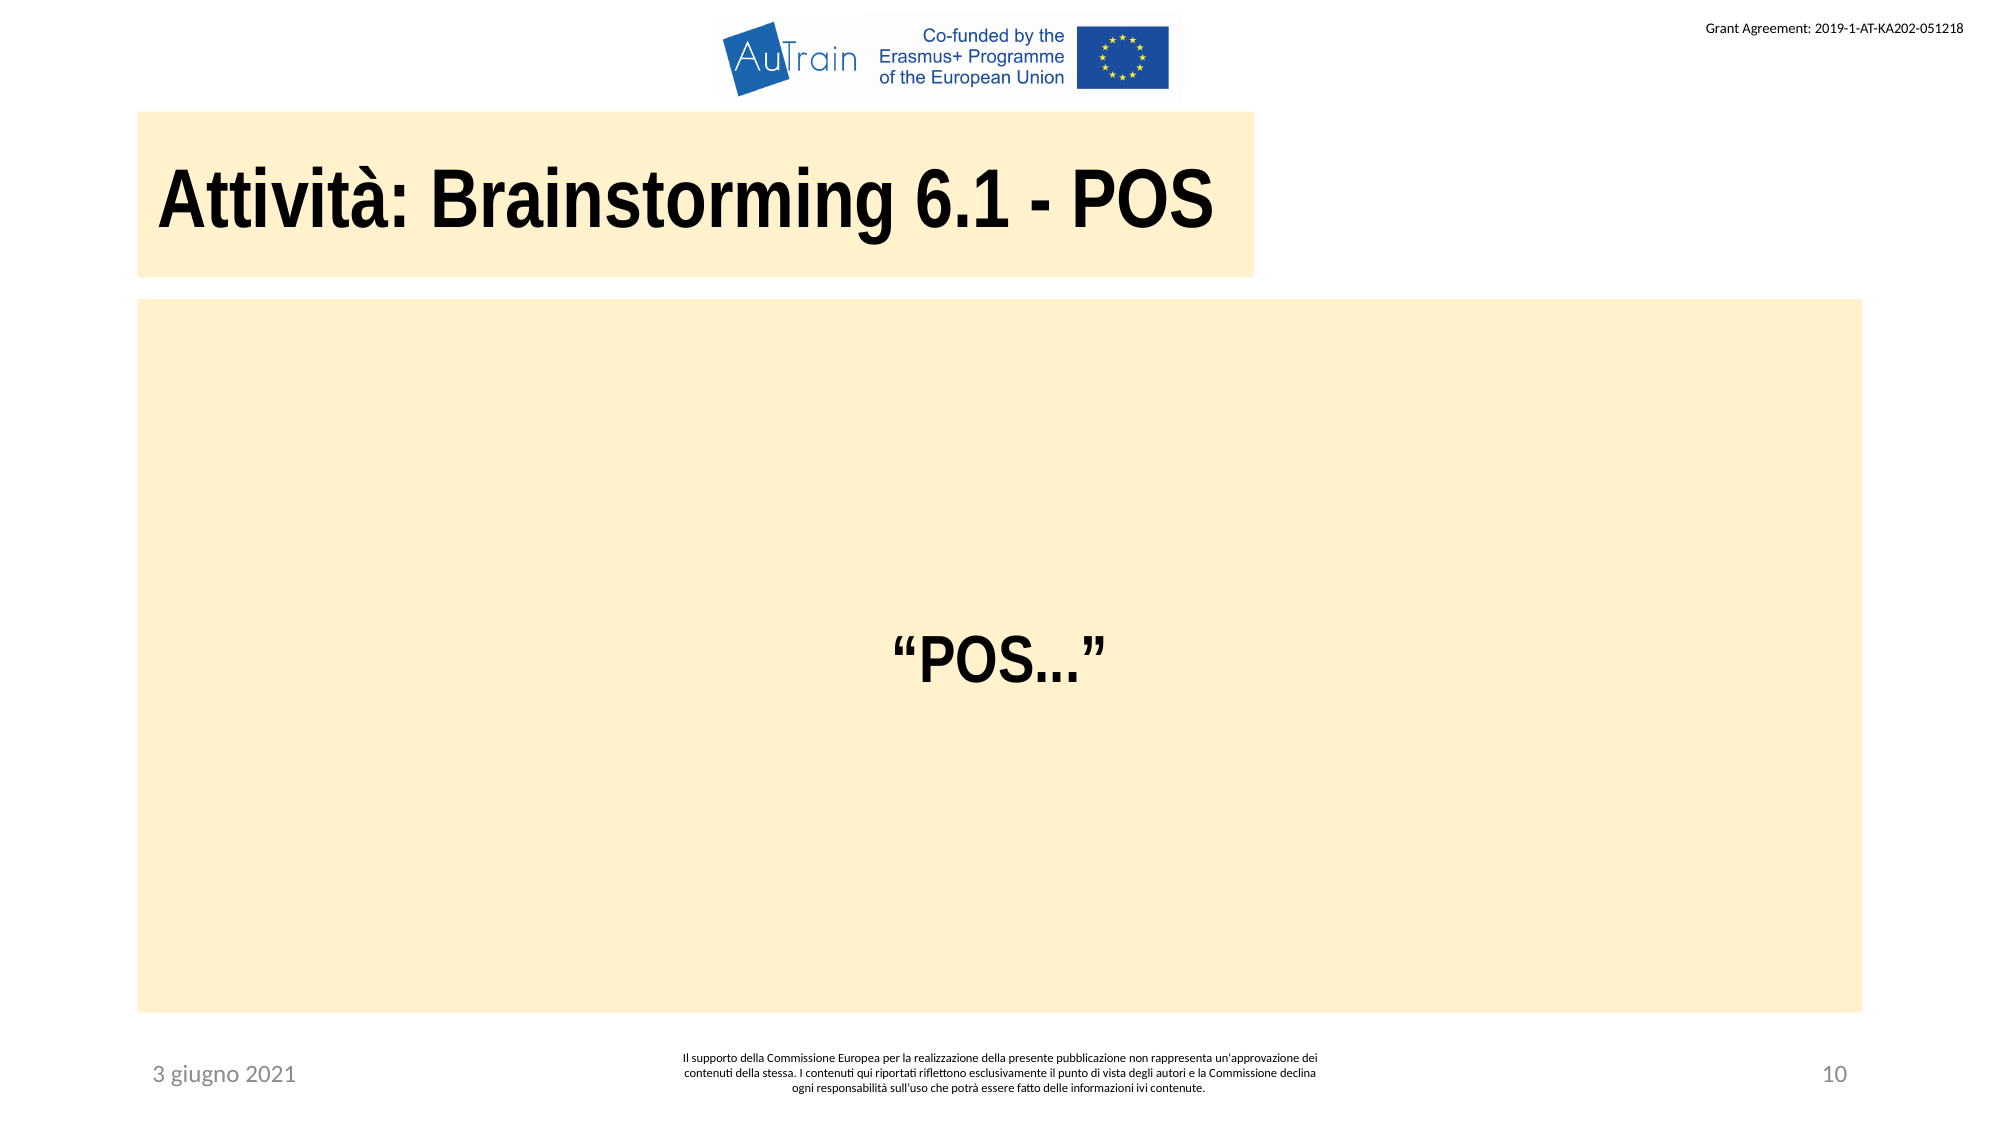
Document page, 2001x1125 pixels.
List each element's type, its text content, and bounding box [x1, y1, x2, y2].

text_box Attività: Brainstorming 6.1 - POS [137, 111, 1255, 278]
slide_number 3 giugno 2021 [137, 1042, 588, 1103]
text_box “POS...” [137, 298, 1863, 1013]
footer Il supporto della Commissione Europea per la realizzazione della presente pubblicazione non rappresenta un'approvazione dei contenuti della stessa. I contenuti qui riportati riflettono esclusivamente il punto di vista degli autori e la Commissione declina ogni responsabilità sull’uso che potrà essere fatto delle informazioni ivi contenute. [662, 1042, 1338, 1103]
picture [715, 11, 1183, 104]
slide_number 10 [1412, 1042, 1863, 1103]
